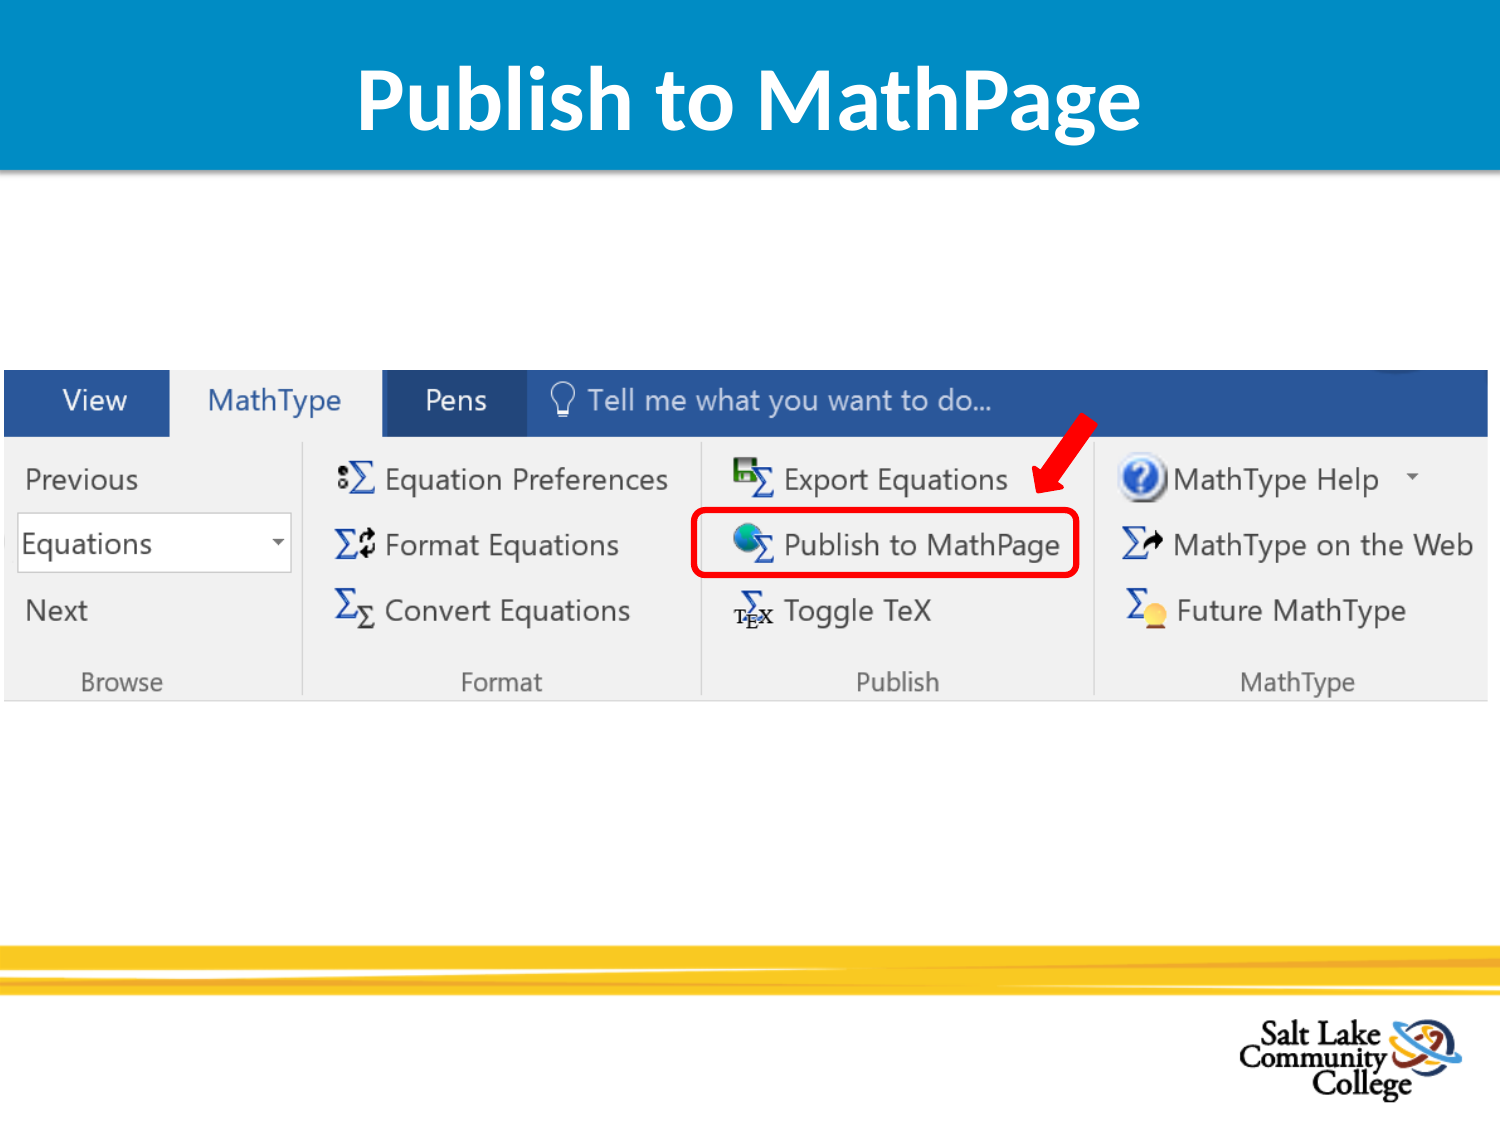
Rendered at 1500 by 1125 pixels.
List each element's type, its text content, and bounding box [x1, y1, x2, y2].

picture [0, 170, 1500, 1125]
title Publish to MathPage [75, 0, 1425, 188]
